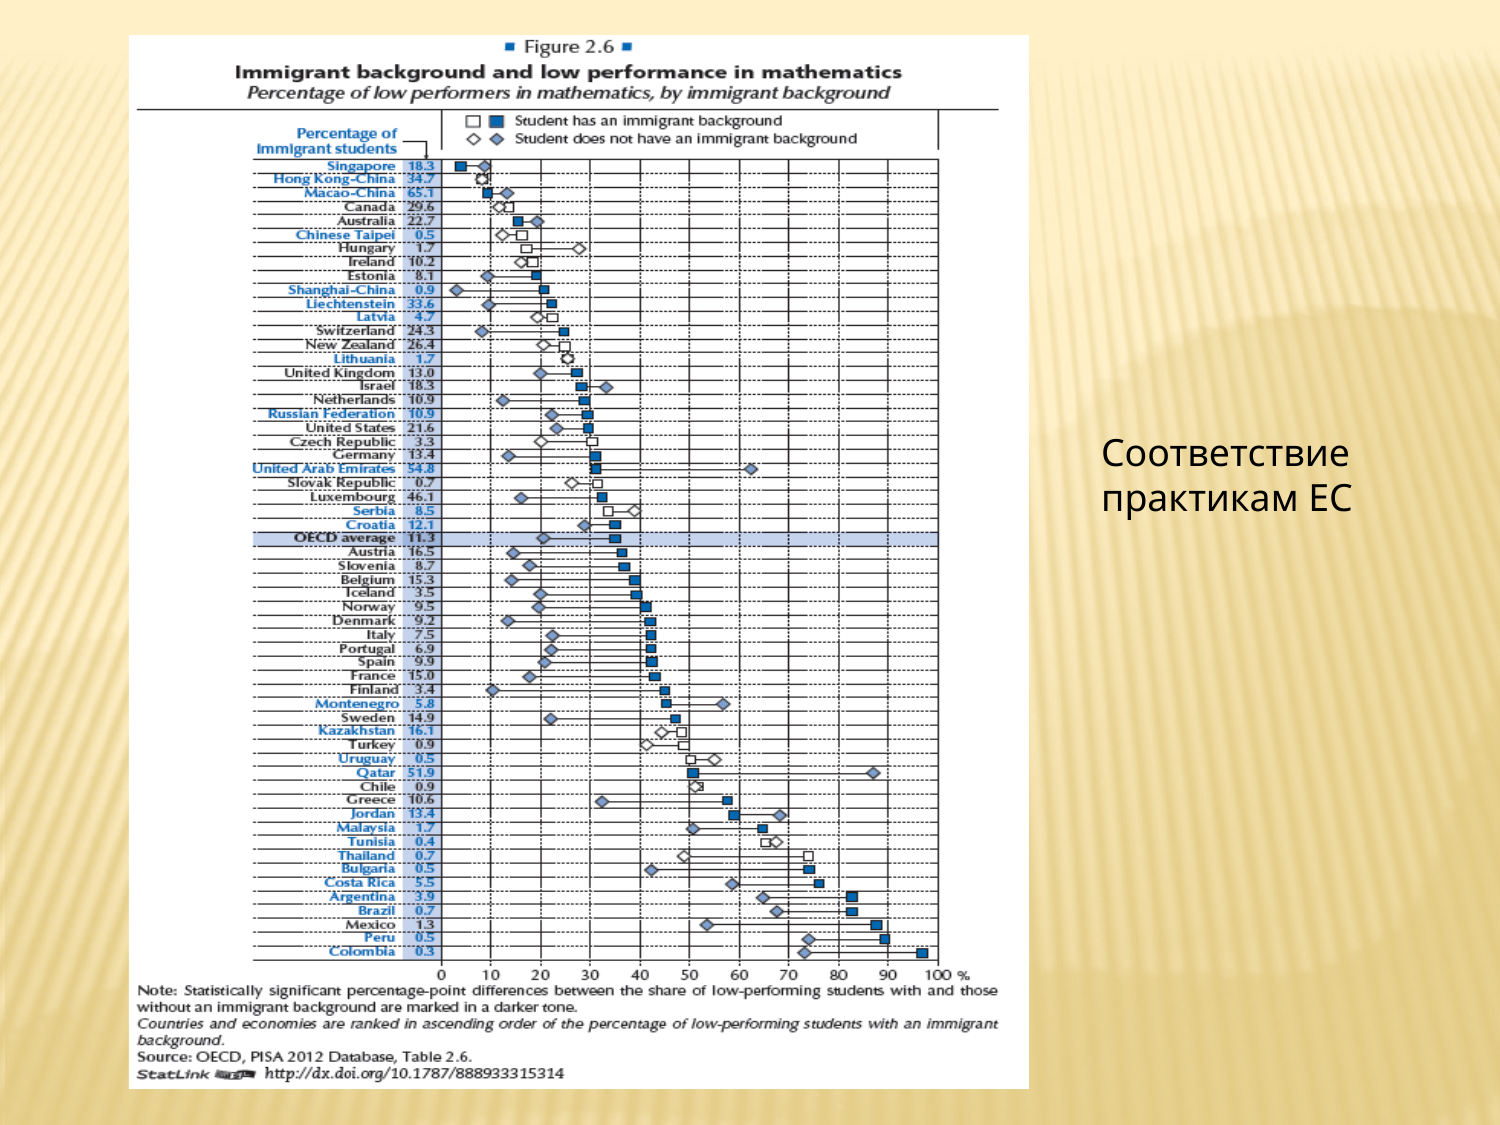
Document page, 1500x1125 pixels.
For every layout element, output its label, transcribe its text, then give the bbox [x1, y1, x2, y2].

picture [128, 34, 1030, 1089]
text_box Соответствие практикам ЕС [1086, 421, 1375, 527]
